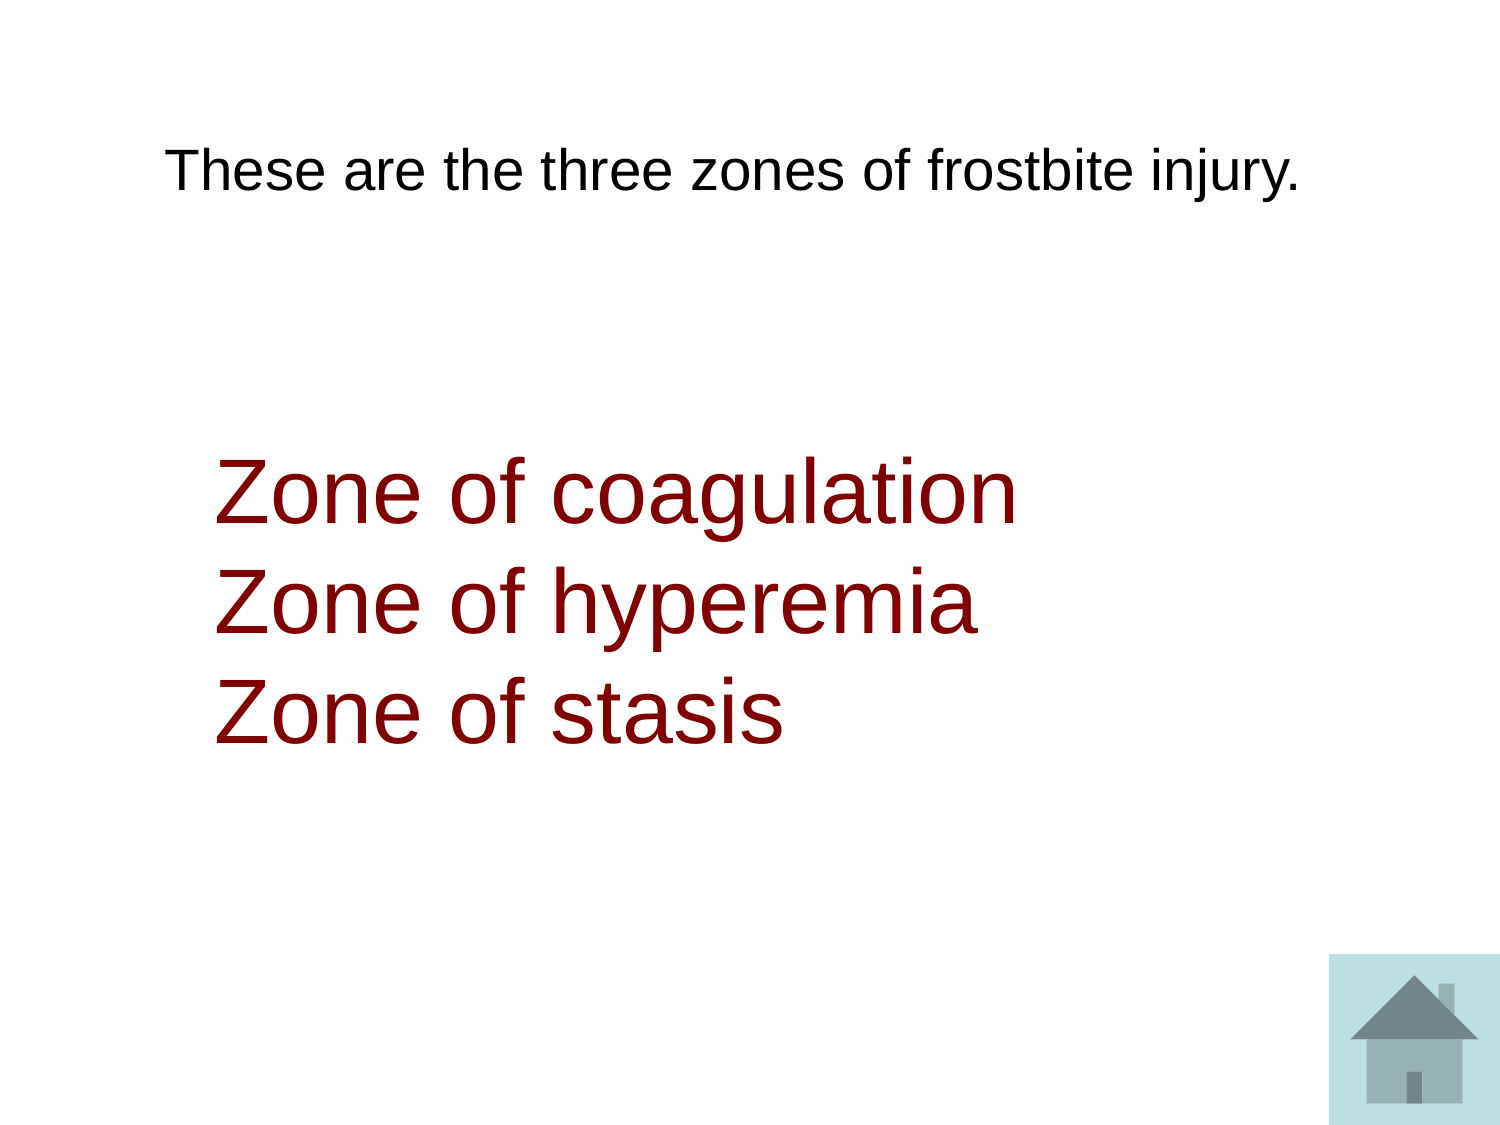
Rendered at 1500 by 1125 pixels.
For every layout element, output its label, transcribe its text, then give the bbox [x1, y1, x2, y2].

text_box These are the three zones of frostbite injury. [149, 125, 1338, 210]
text_box Zone of coagulation Zone of hyperemia Zone of stasis [200, 424, 1275, 770]
text_box [1328, 953, 1500, 1125]
